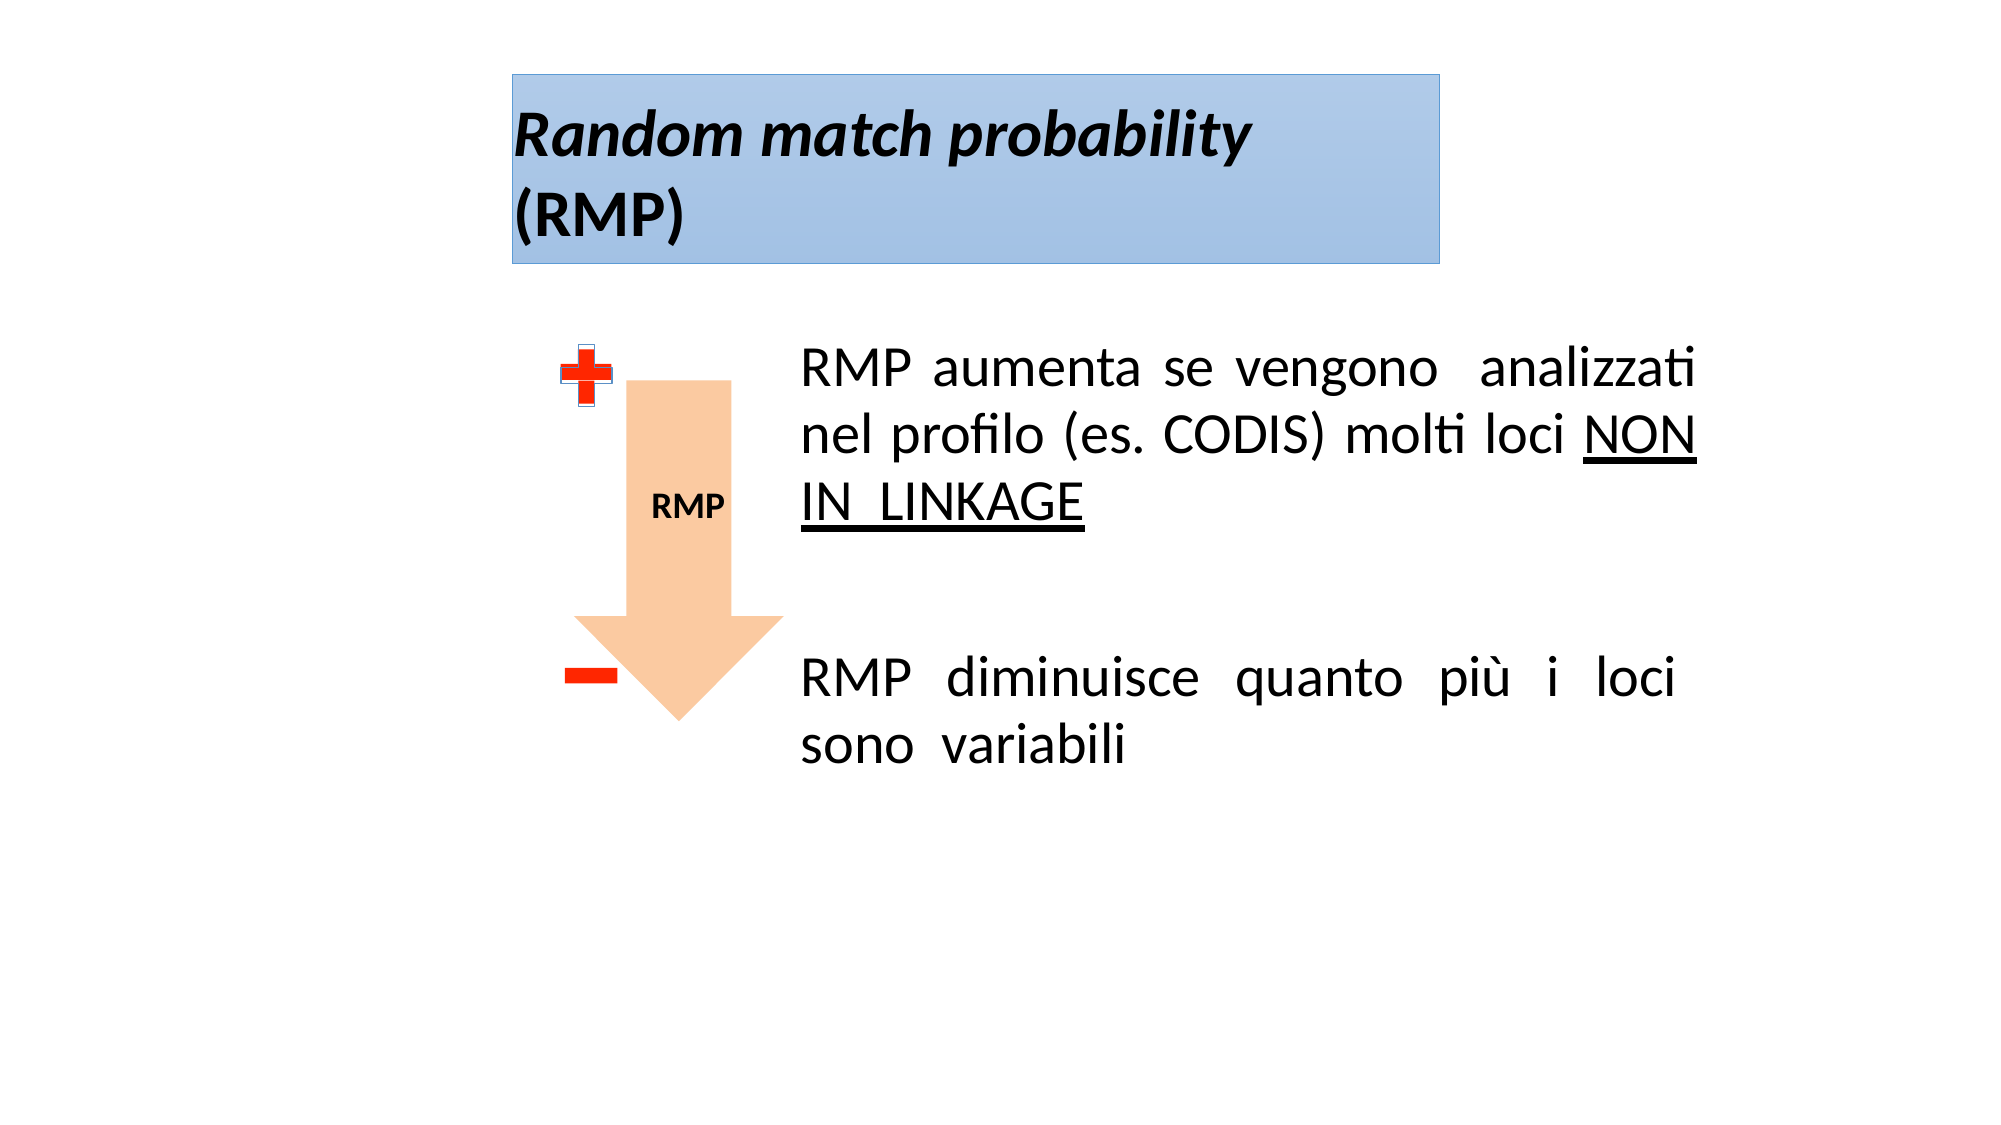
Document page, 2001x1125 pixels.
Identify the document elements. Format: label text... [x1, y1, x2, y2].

text_box [573, 380, 784, 722]
text_box [560, 363, 578, 380]
text_box [561, 344, 612, 407]
list RMP aumenta se vengono analizzati nel profilo (es. CODIS) molti loci NON IN LINKAGE RMP diminuisce quanto più i loci sono variabili [437, 326, 1698, 969]
text_box [564, 667, 618, 684]
text_box [595, 363, 612, 367]
text_box RMP [649, 479, 727, 527]
title Random match probability (RMP) [512, 74, 1440, 264]
